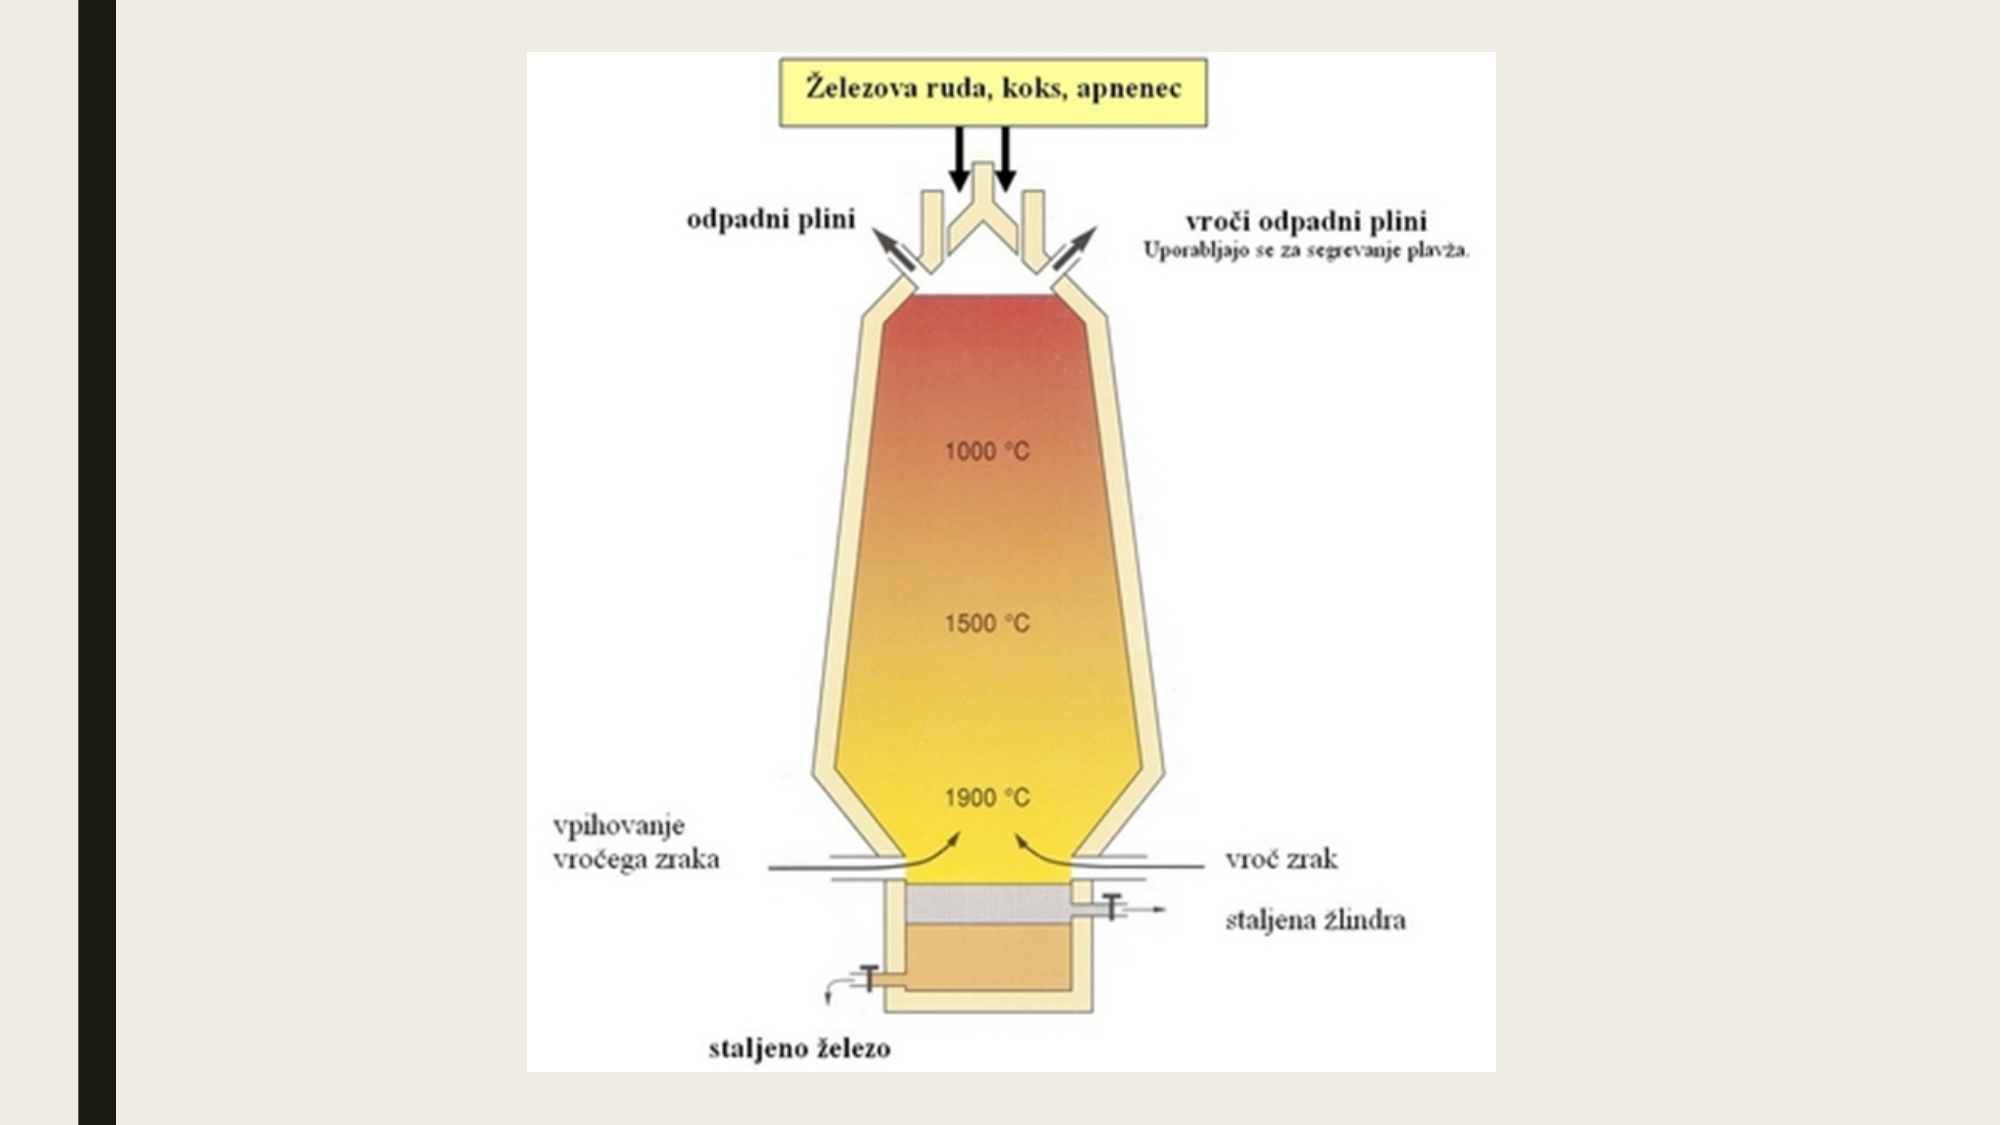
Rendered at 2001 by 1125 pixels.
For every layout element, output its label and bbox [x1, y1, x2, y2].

picture [527, 52, 1497, 1073]
